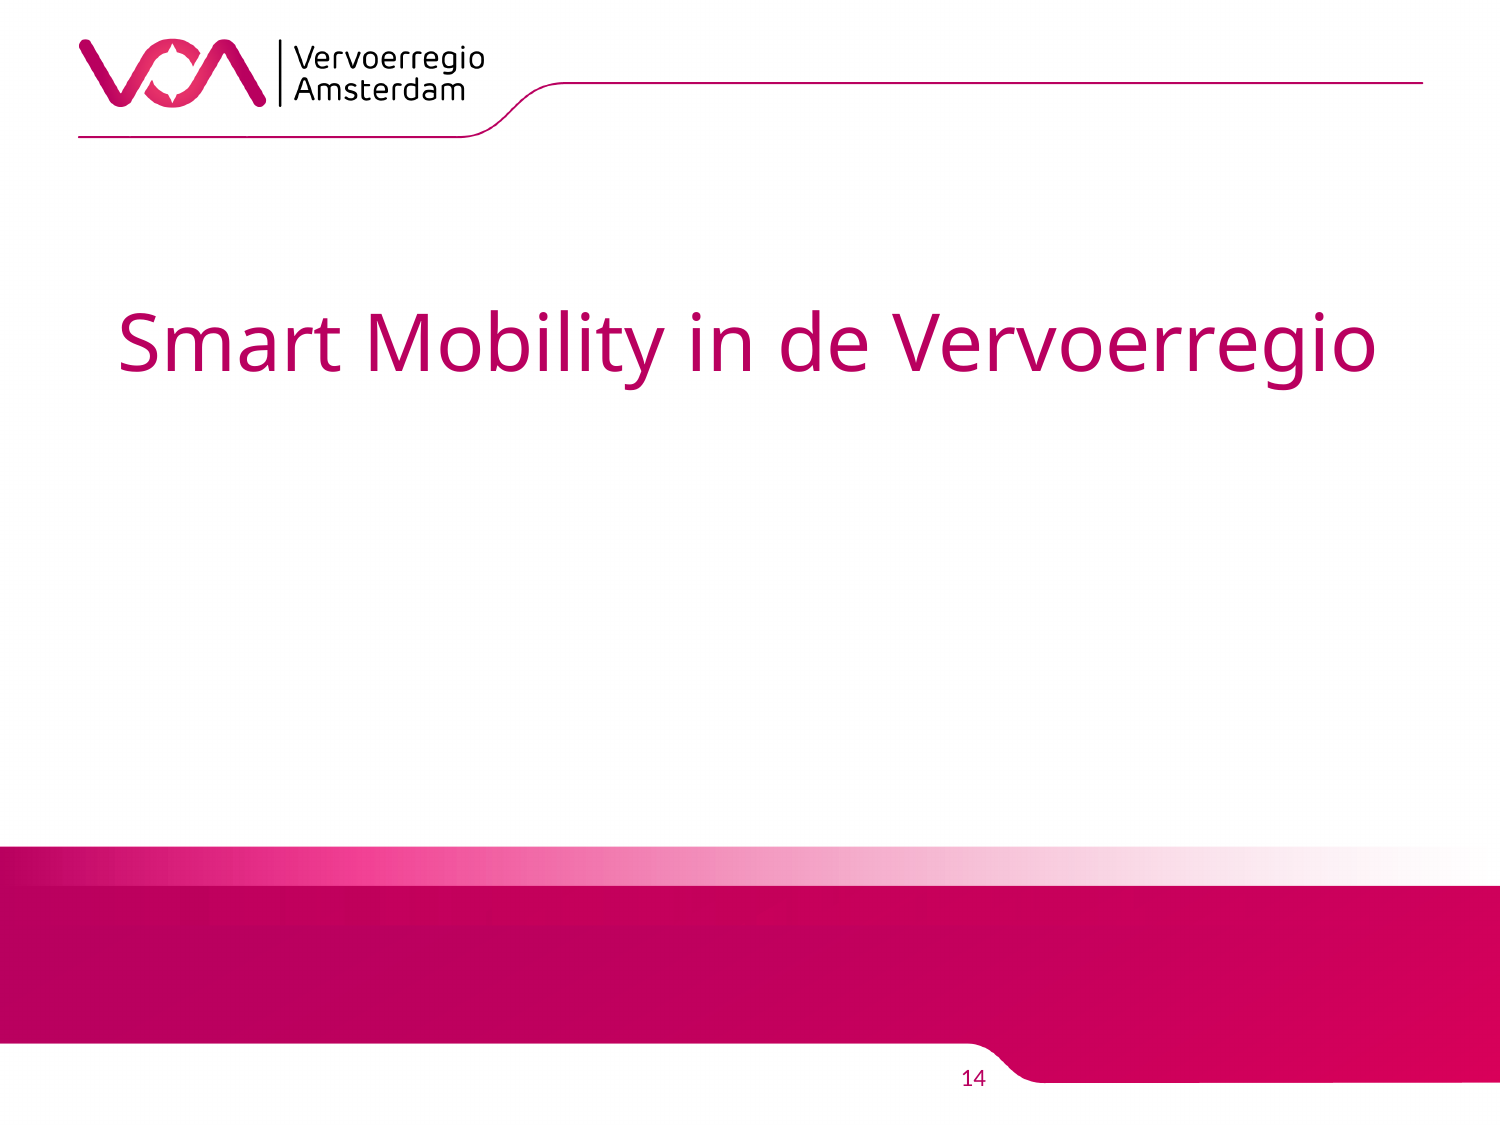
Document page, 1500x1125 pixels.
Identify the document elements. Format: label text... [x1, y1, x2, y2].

picture [0, 0, 1500, 1125]
slide_number 14 [958, 1061, 987, 1092]
title Smart Mobility in de Vervoerregio [17, 302, 1500, 563]
